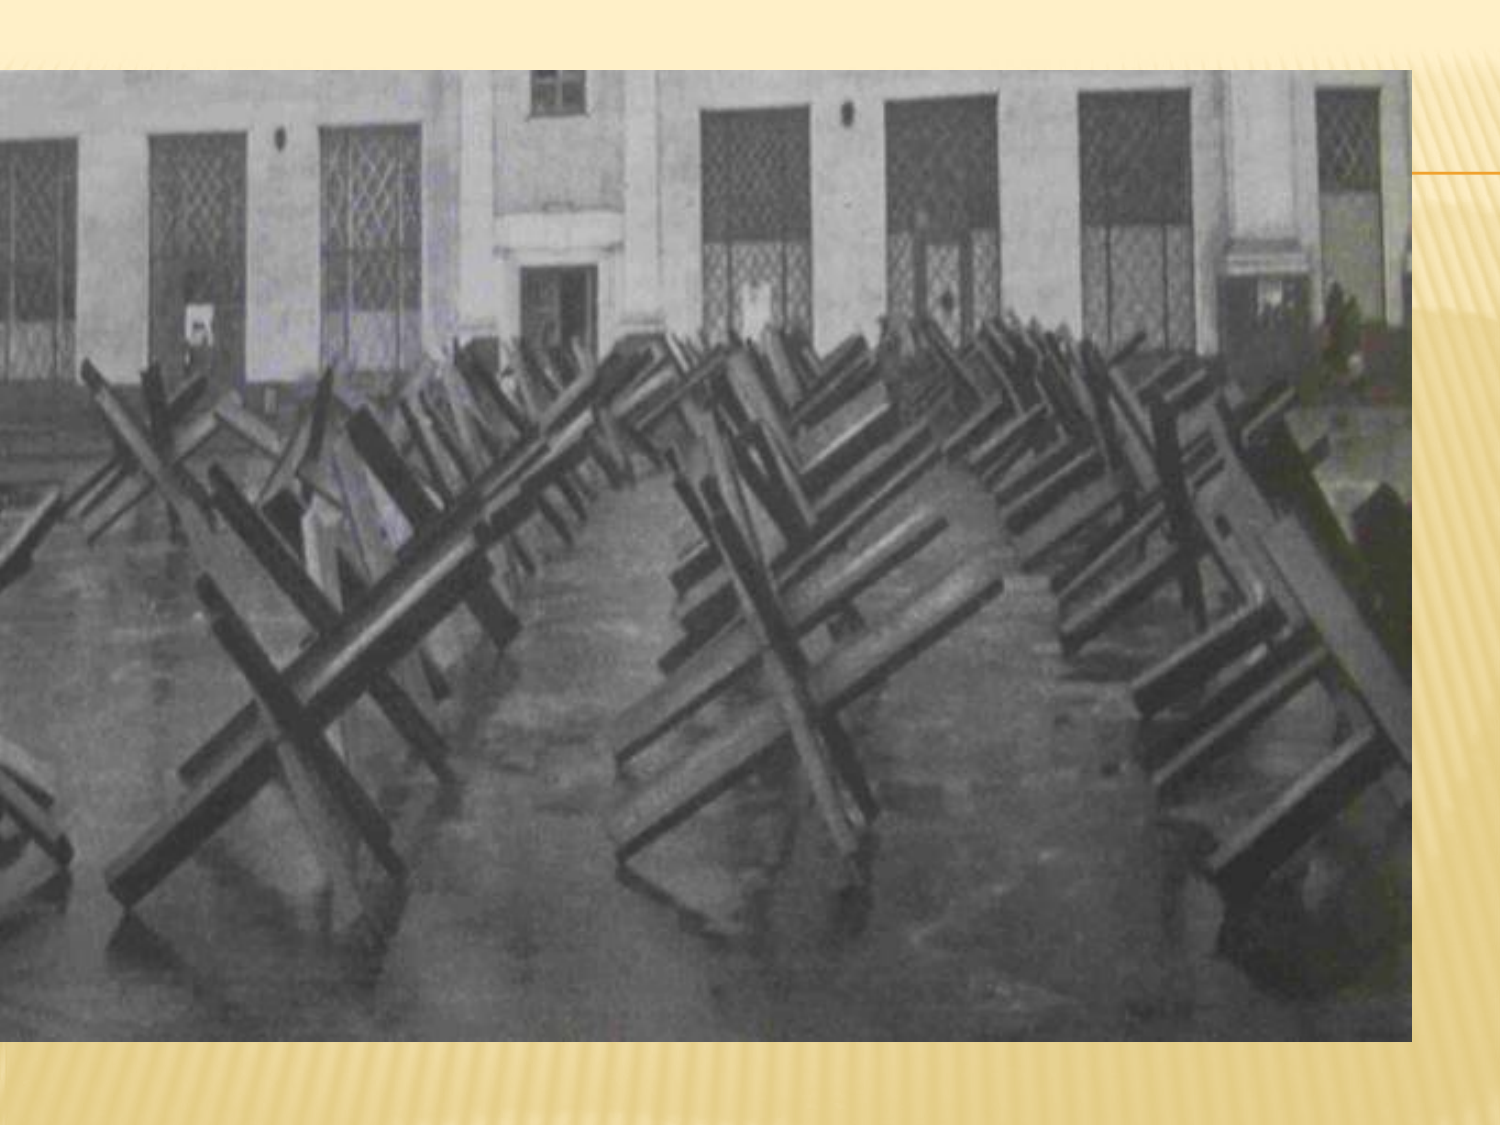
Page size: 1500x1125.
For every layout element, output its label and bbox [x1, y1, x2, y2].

list [0, 69, 1412, 1042]
